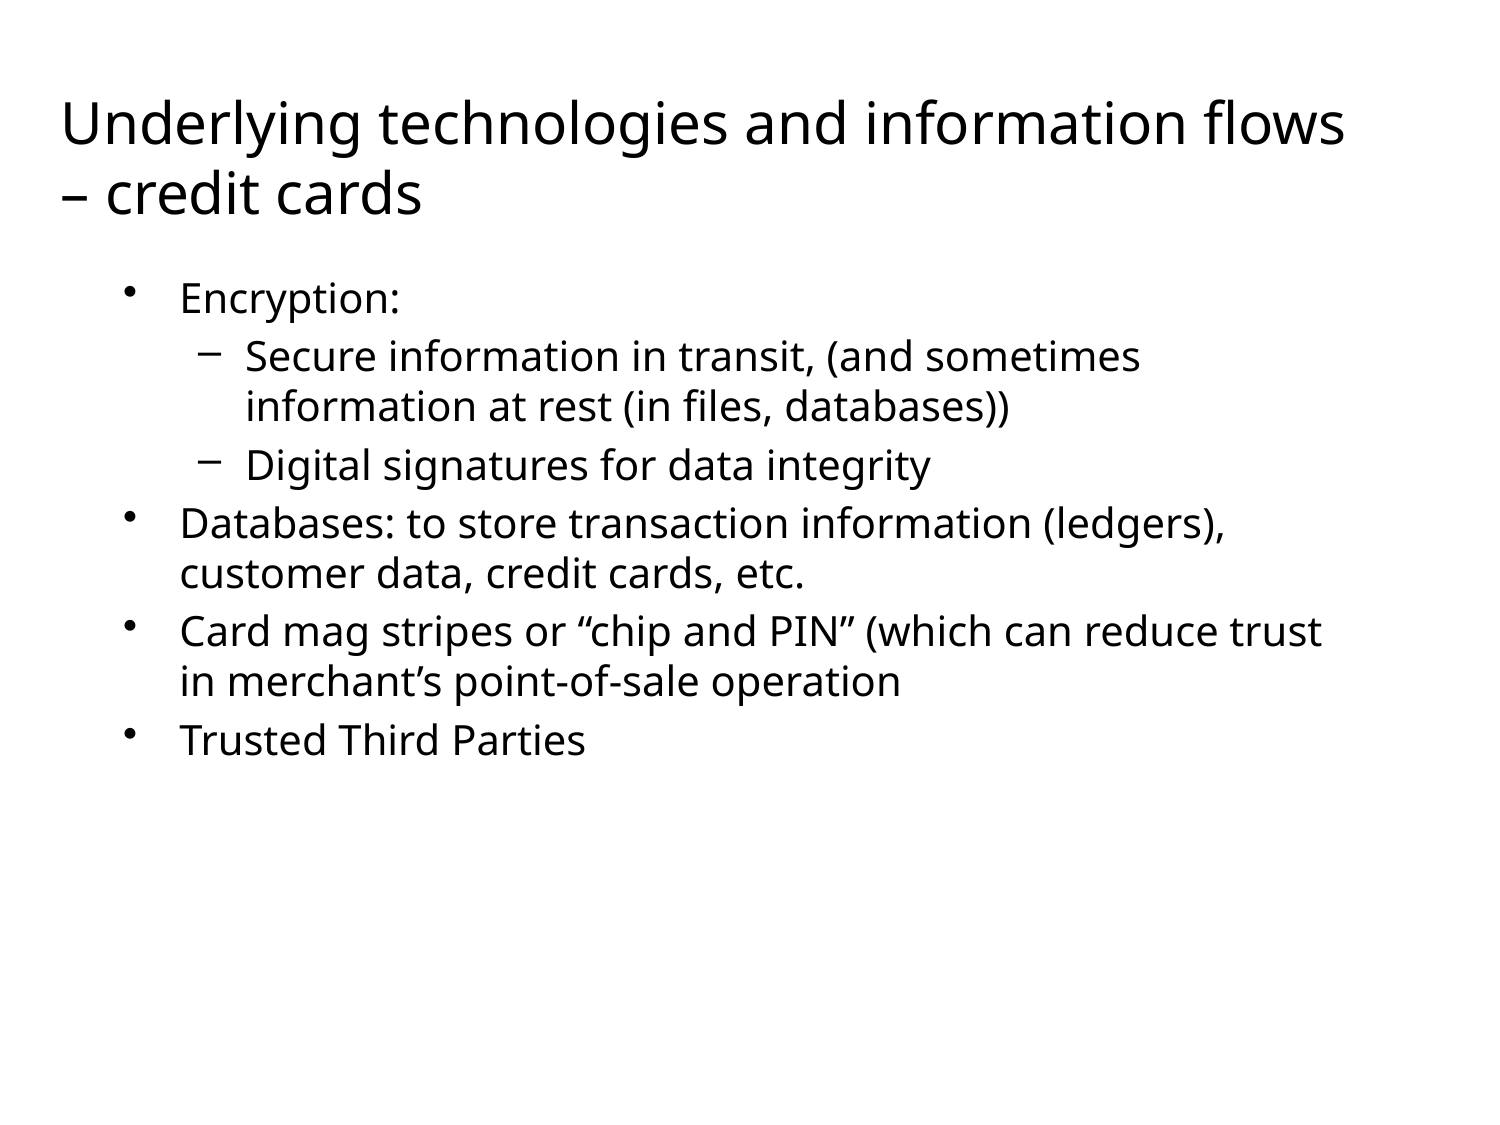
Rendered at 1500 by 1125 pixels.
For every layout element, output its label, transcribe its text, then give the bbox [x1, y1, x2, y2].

title Underlying technologies and information flows – credit cards [45, 62, 1392, 250]
list Encryption: Secure information in transit, (and sometimes information at rest (in files, databases)) Digital signatures for data integrity Databases: to store transaction information (ledgers), customer data, credit cards, etc. Card mag stripes or “chip and PIN” (which can reduce trust in merchant’s point-of-sale operation Trusted Third Parties [108, 264, 1384, 940]
